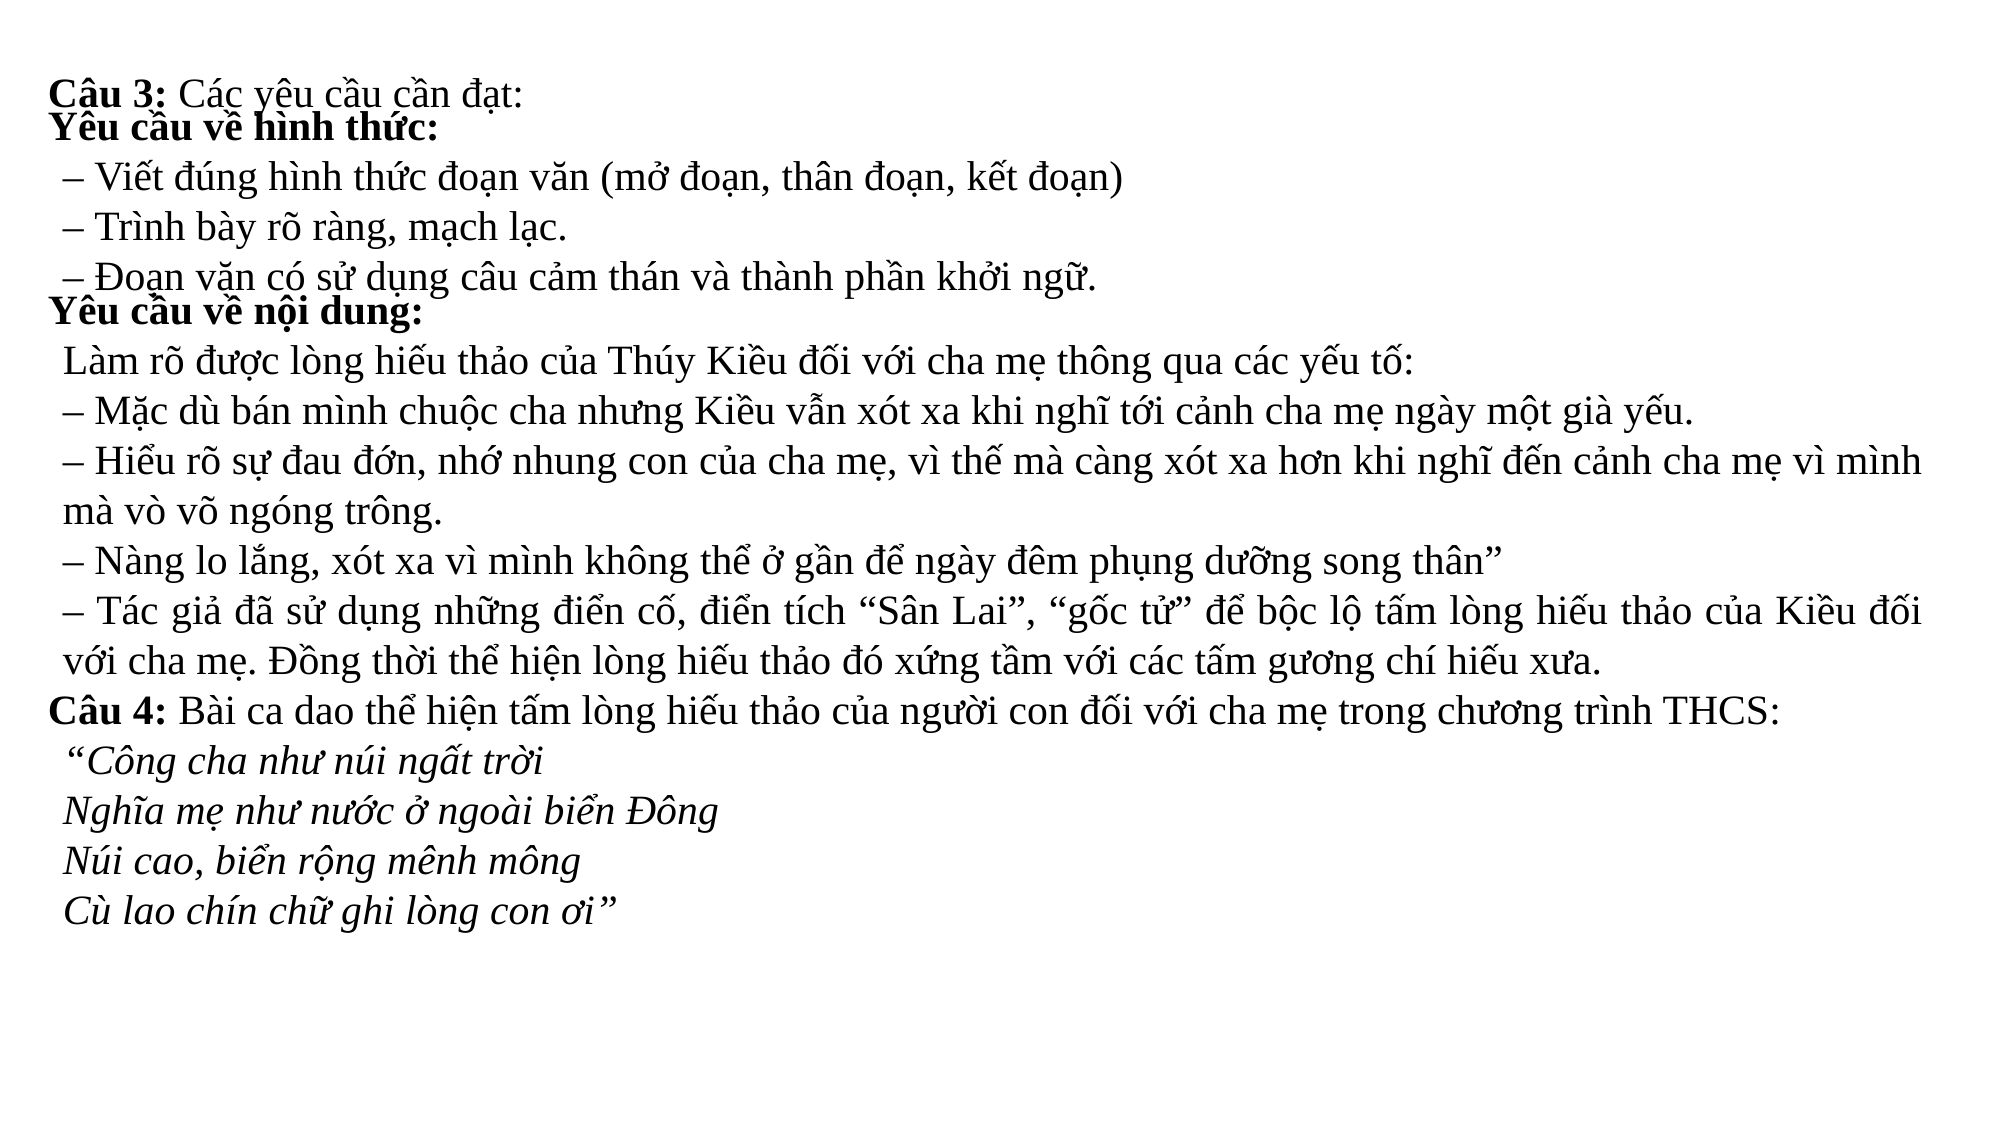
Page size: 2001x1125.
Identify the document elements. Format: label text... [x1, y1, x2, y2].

text_box Câu 3: Các yêu cầu cần đạt: Yêu cầu về hình thức: – Viết đúng hình thức đoạn văn (mở đoạn, thân đoạn, kết đoạn) – Trình bày rõ ràng, mạch lạc. – Đoạn văn có sử dụng câu cảm thán và thành phần khởi ngữ. Yêu cầu về nội dung: Làm rõ được lòng hiếu thảo của Thúy Kiều đối với cha mẹ thông qua các yếu tố: – Mặc dù bán mình chuộc cha nhưng Kiều vẫn xót xa khi nghĩ tới cảnh cha mẹ ngày một già yếu. – Hiểu rõ sự đau đớn, nhớ nhung con của cha mẹ, vì thế mà càng xót xa hơn khi nghĩ đến cảnh cha mẹ vì mình mà vò võ ngóng trông. – Nàng lo lắng, xót xa vì mình không thể ở gần để ngày đêm phụng dưỡng song thân” – Tác giả đã sử dụng những điển cố, điển tích “Sân Lai”, “gốc tử” để bộc lộ tấm lòng hiếu thảo của Kiều đối với cha mẹ. Đồng thời thể hiện lòng hiếu thảo đó xứng tầm với các tấm gương chí hiếu xưa. Câu 4: Bài ca dao thể hiện tấm lòng hiếu thảo của người con đối với cha mẹ trong chương trình THCS: “Công cha như núi ngất trời Nghĩa mẹ như nước ở ngoài biển Đông Núi cao, biển rộng mênh mông Cù lao chín chữ ghi lòng con ơi” [33, 58, 1939, 941]
